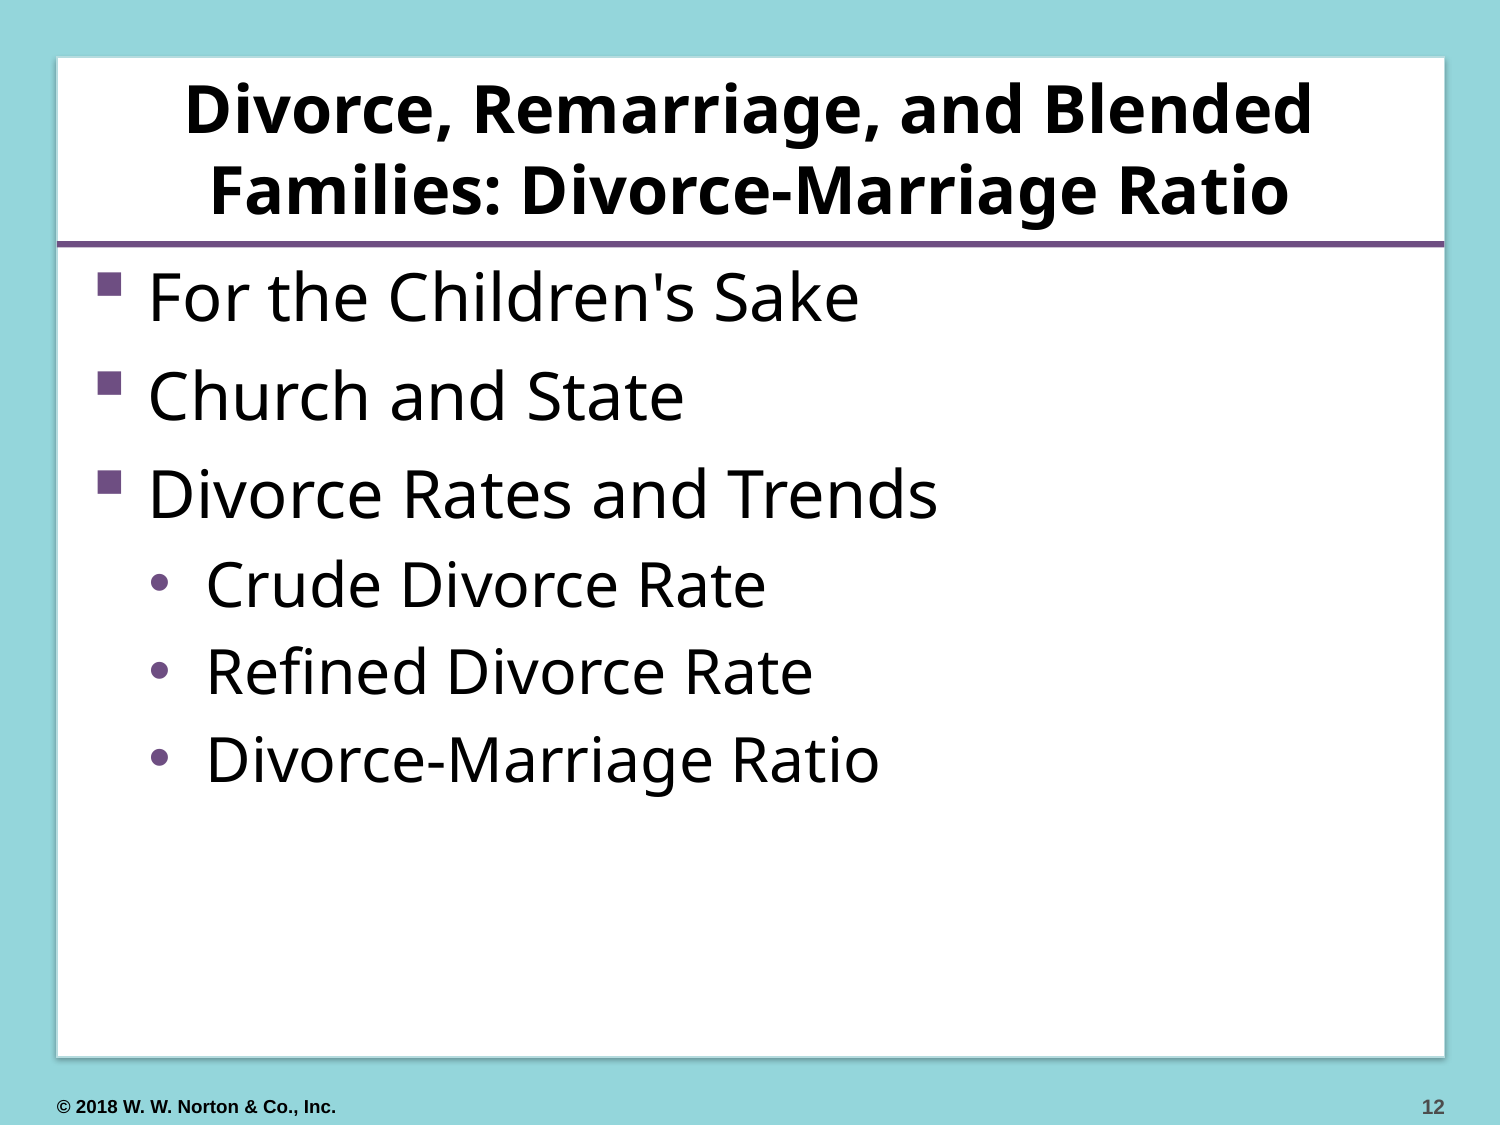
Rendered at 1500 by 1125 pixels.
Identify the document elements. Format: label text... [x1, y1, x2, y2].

title Divorce, Remarriage, and Blended Families: Divorce-Marriage Ratio [57, 57, 1443, 238]
list For the Children's Sake Church and State Divorce Rates and Trends Crude Divorce Rate Refined Divorce Rate Divorce-Marriage Ratio [76, 247, 1413, 1025]
